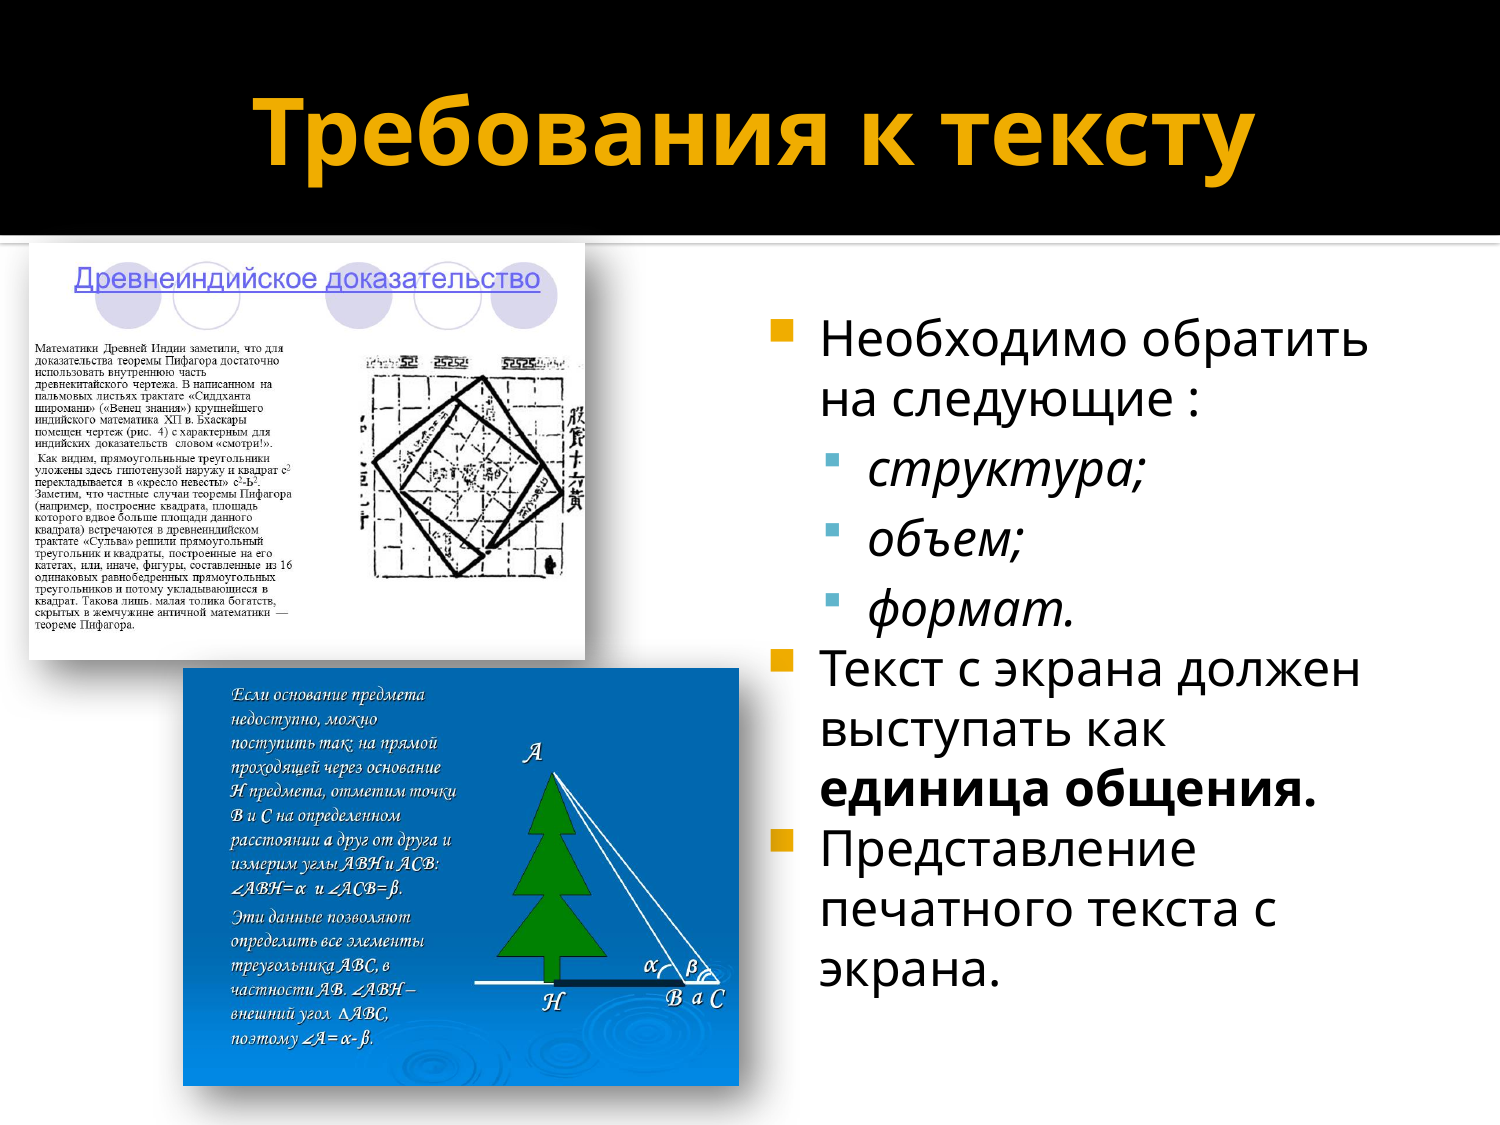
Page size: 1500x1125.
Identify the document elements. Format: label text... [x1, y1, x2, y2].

picture [182, 668, 739, 1086]
picture [29, 243, 585, 660]
list Необходимо обратить на следующие : структура; объем; формат. Текст с экрана должен выступать как единица общения. Представление печатного текста с экрана. [738, 291, 1425, 1050]
title Требования к тексту [75, 25, 1425, 231]
